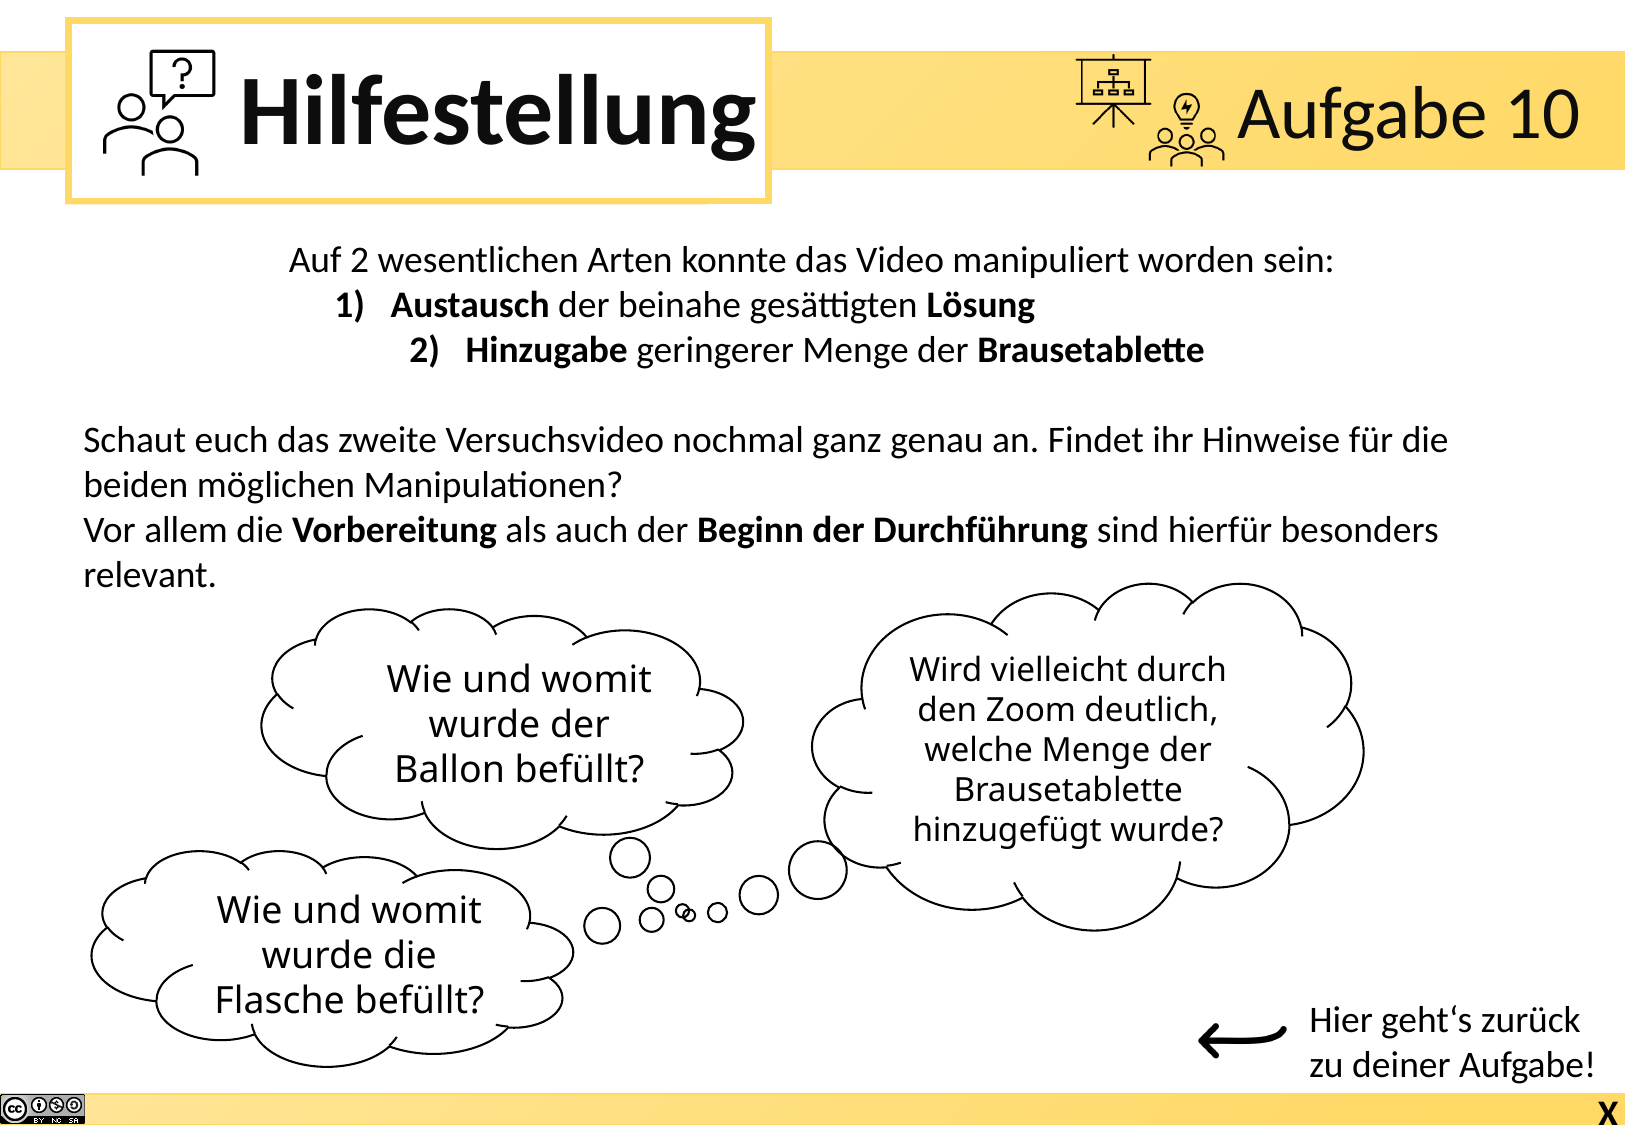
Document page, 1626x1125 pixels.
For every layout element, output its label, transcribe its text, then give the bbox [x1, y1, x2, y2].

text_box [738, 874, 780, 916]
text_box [68, 20, 787, 202]
text_box [791, 51, 1058, 170]
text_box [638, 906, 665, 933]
picture [84, 37, 235, 188]
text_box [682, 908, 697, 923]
text_box Aufgabe 10 [1238, 56, 1622, 162]
text_box Wie und womit wurde die Flasche befüllt? [583, 906, 622, 945]
text_box Wie und womit wurde die Flasche befüllt? [90, 850, 575, 1068]
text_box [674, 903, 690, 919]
text_box [1238, 51, 1625, 170]
picture [0, 1094, 85, 1125]
text_box Wie und womit wurde der Ballon befüllt? [646, 874, 676, 904]
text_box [1194, 987, 1625, 1094]
picture [1064, 41, 1235, 180]
text_box Wie und womit wurde der Ballon befüllt? [608, 836, 652, 879]
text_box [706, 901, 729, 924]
text_box [0, 51, 63, 170]
text_box X [1552, 1101, 1625, 1125]
text_box Wie und womit wurde der Ballon befüllt? [260, 608, 745, 851]
text_box Auf 2 wesentlichen Arten konnte das Video manipuliert worden sein: Austausch der beinahe gesättigten Lösung Hinzugabe geringerer Menge der Brausetablette Schaut euch das zweite Versuchsvideo nochmal ganz genau an. Findet ihr Hinweise für die beiden möglichen Manipulationen? Vor allem die Vorbereitung als auch der Beginn der Durchführung sind hierfür besonders relevant. [68, 227, 1557, 603]
text_box [82, 1093, 1552, 1125]
text_box Wird vielleicht durch den Zoom deutlich, welche Menge der Brausetablette hinzugefügt wurde? [787, 582, 1365, 932]
